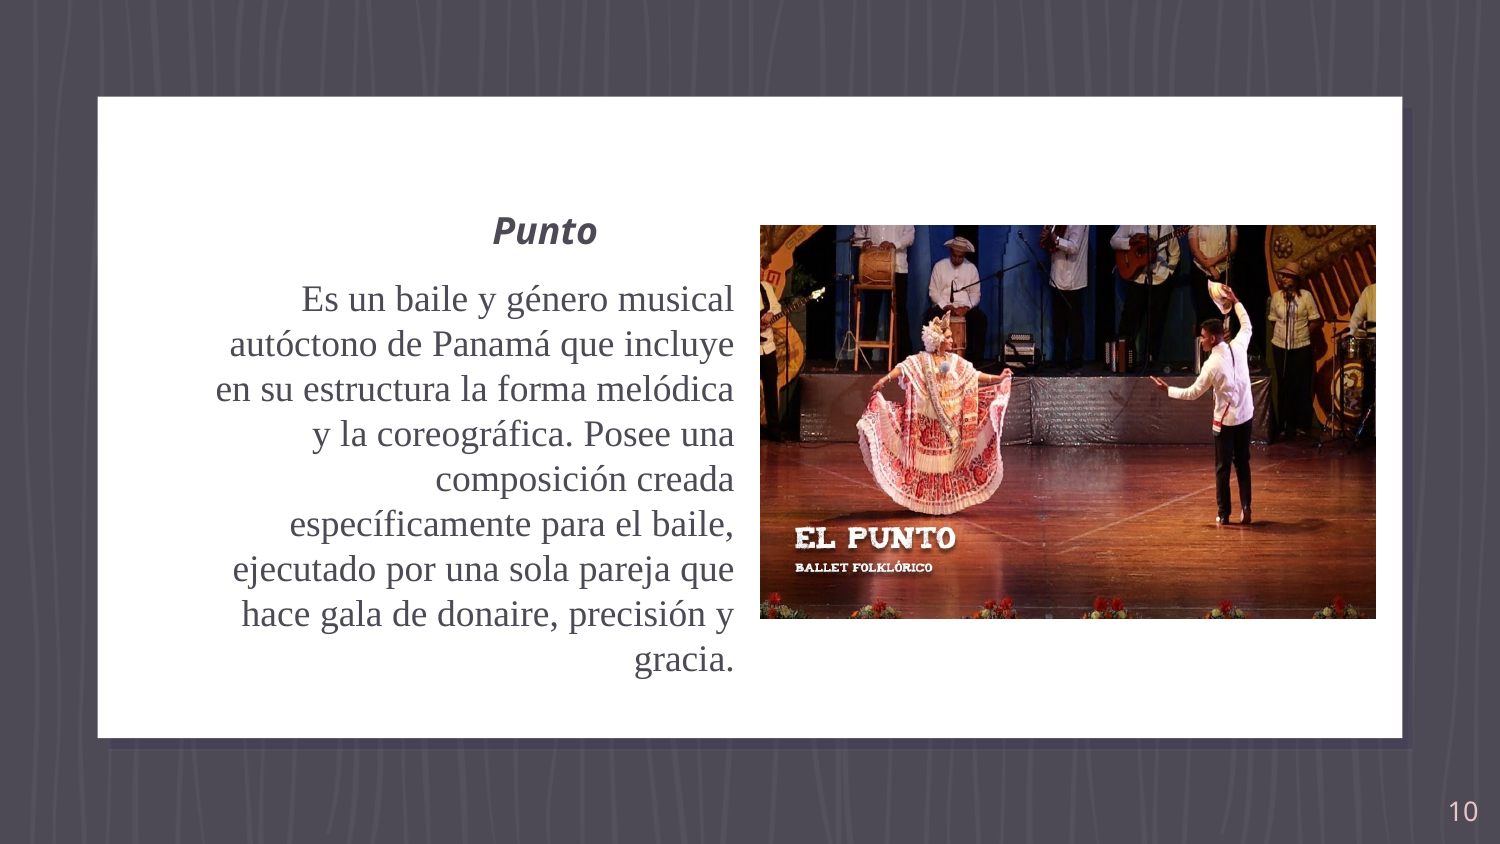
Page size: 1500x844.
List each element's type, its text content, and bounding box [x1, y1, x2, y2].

title Punto [172, 124, 614, 258]
picture [760, 224, 1376, 619]
slide_number ‹#› [1403, 779, 1494, 844]
list Es un baile y género musical autóctono de Panamá que incluye en su estructura la forma melódica y la coreográfica. Posee una composición creada específicamente para el baile, ejecutado por una sola pareja que hace gala de donaire, precisión y gracia. [172, 258, 751, 689]
